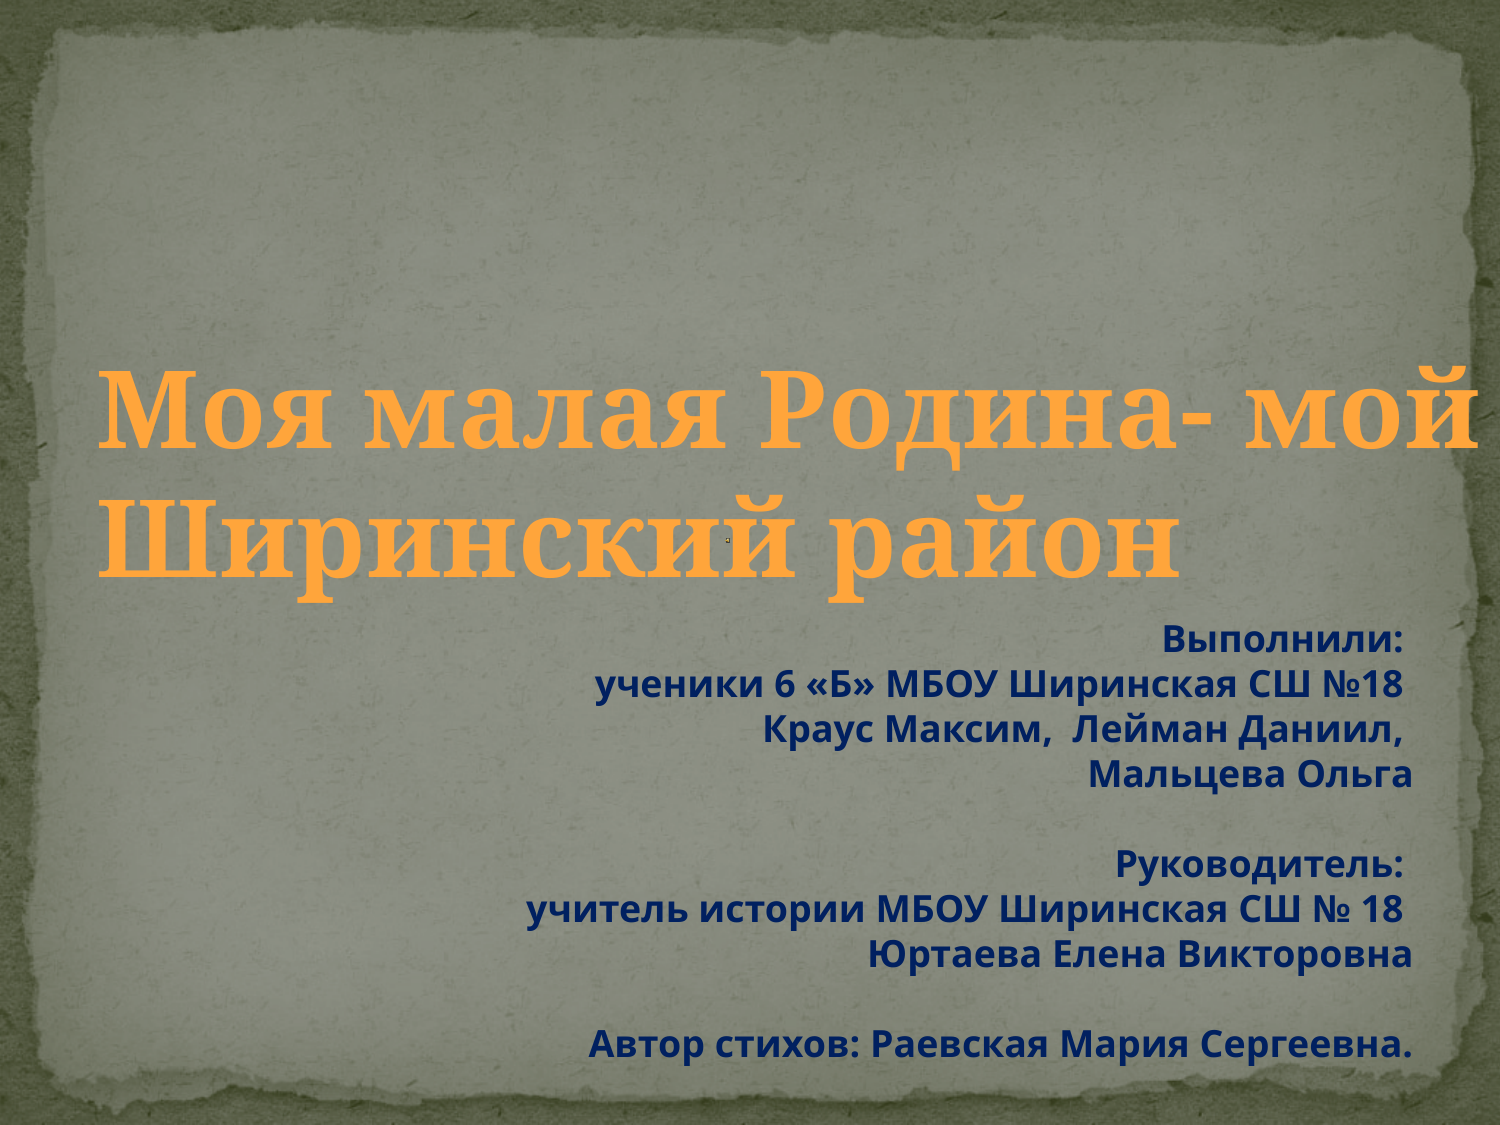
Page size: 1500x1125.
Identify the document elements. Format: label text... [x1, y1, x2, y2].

text_box Выполнили: ученики 6 «Б» МБОУ Ширинская СШ №18 Краус Максим, Лейман Даниил, Мальцева Ольга Руководитель: учитель истории МБОУ Ширинская СШ № 18 Юртаева Елена Викторовна Автор стихов: Раевская Мария Сергеевна. [70, 562, 1429, 1073]
title Моя малая Родина- мой Ширинский район [81, 243, 1500, 682]
